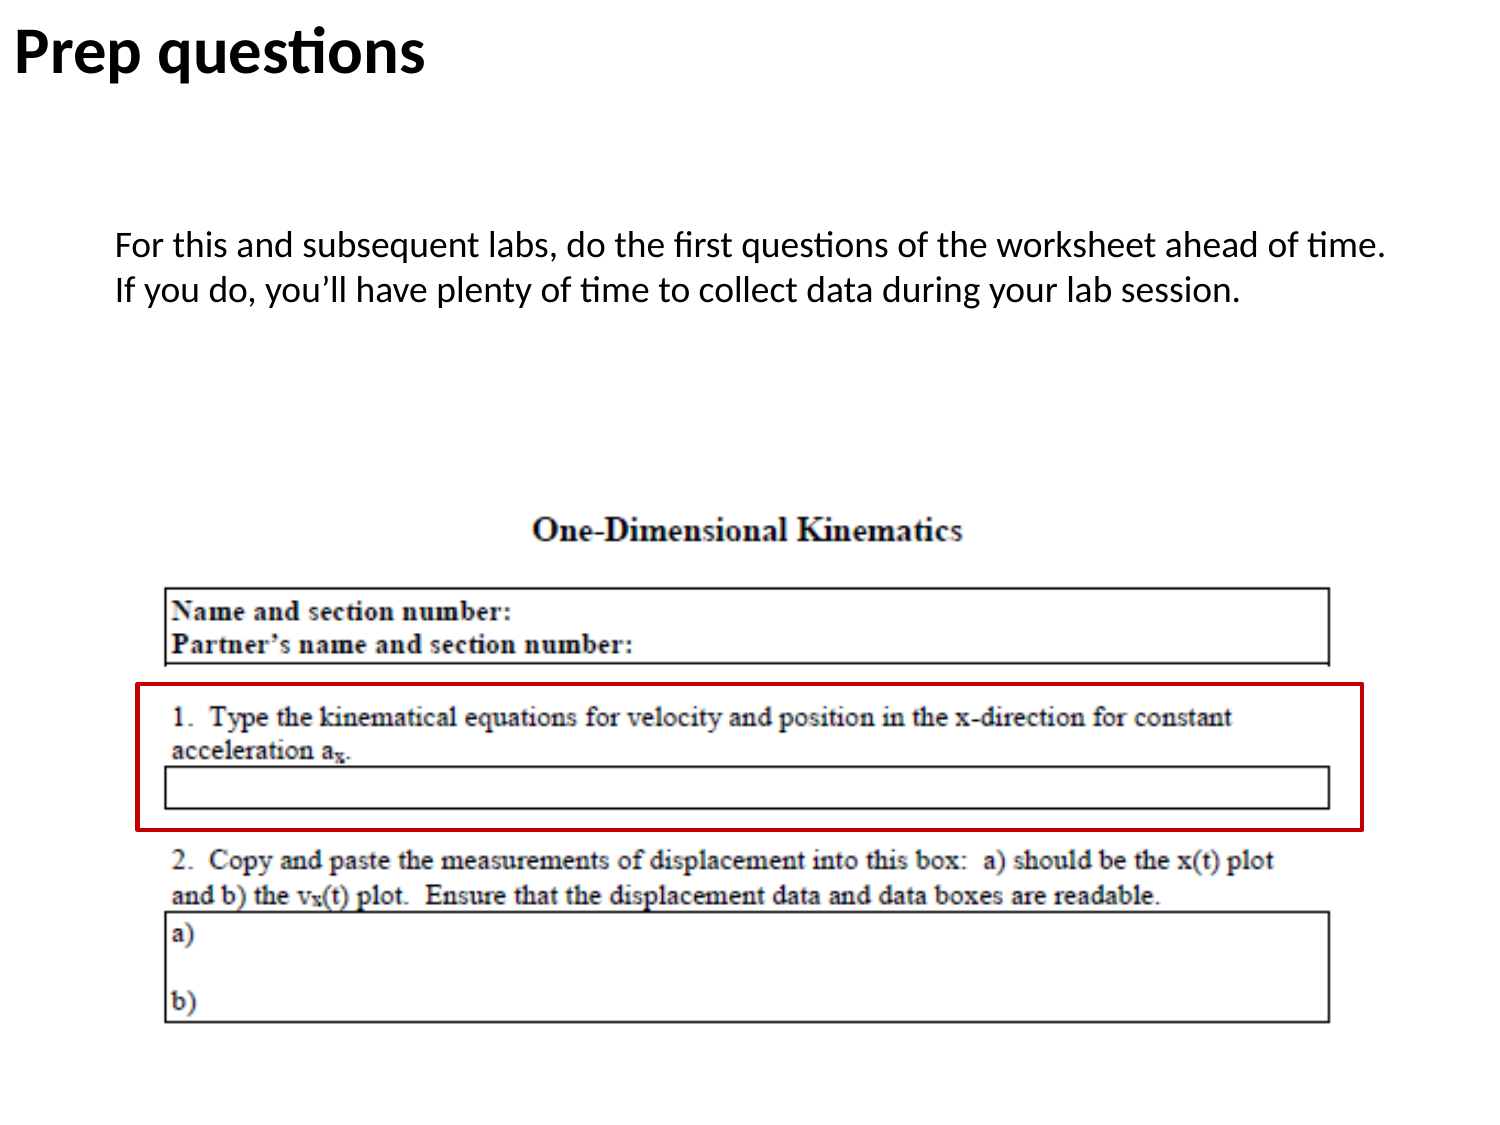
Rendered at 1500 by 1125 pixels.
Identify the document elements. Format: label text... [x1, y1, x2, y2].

text_box Prep questions [0, 0, 550, 95]
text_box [0, 337, 1500, 1060]
text_box For this and subsequent labs, do the first questions of the worksheet ahead of time. If you do, you’ll have plenty of time to collect data during your lab session. [99, 212, 1413, 318]
